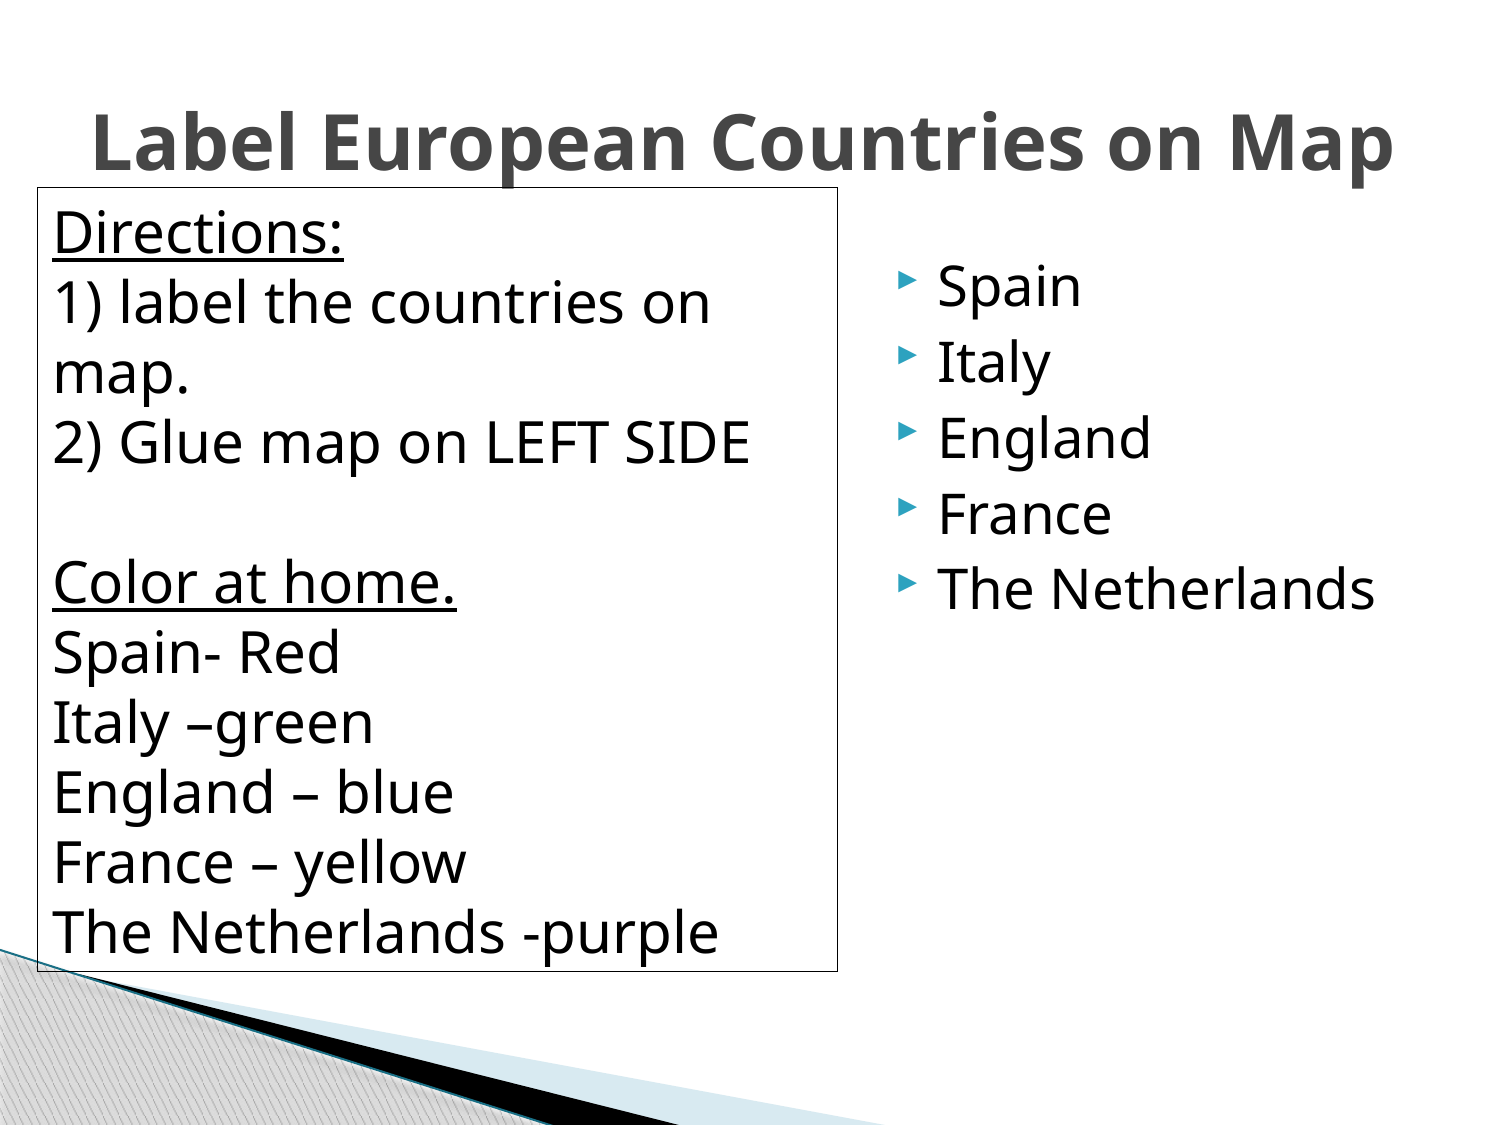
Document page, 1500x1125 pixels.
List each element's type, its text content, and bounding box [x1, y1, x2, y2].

list Spain Italy England France The Netherlands [862, 243, 1425, 986]
title Label European Countries on Map [75, 45, 1425, 233]
text_box Directions: 1) label the countries on map. 2) Glue map on LEFT SIDE Color at home. Spain- Red Italy –green England – blue France – yellow The Netherlands -purple [37, 187, 838, 972]
